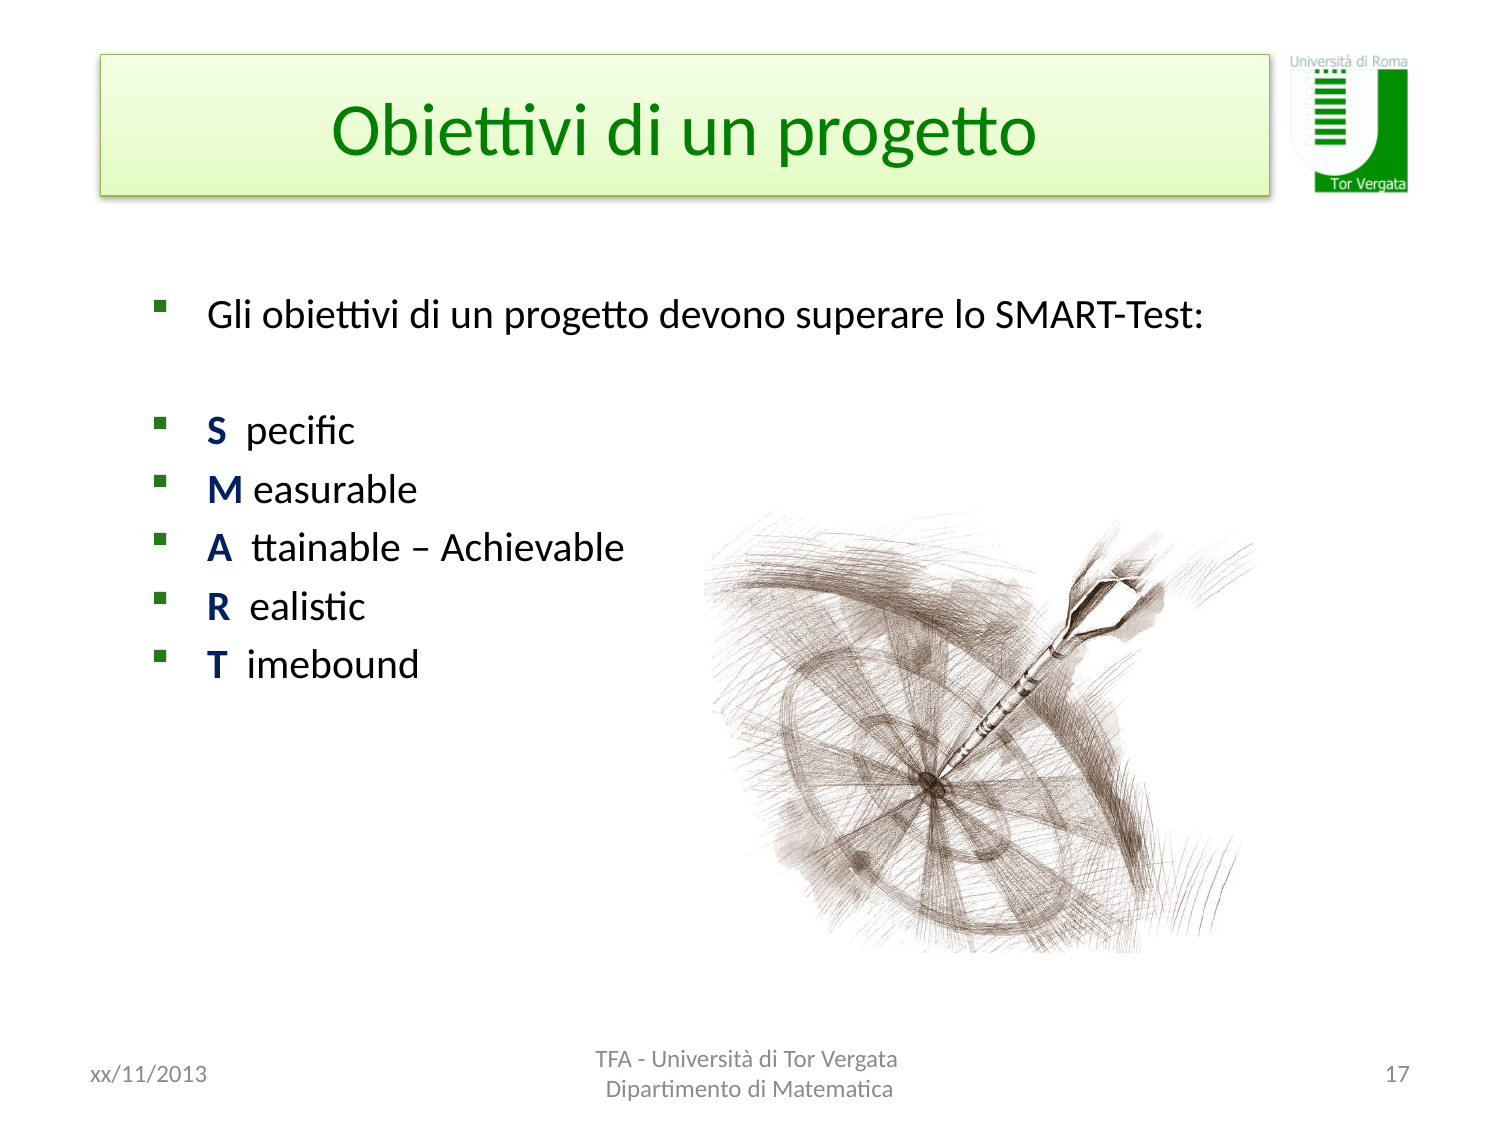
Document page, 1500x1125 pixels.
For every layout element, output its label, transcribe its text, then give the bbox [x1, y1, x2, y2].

text_box Gli obiettivi di un progetto devono superare lo SMART-Test: S pecific M easurable A ttainable – Achievable R ealistic T imebound [135, 278, 1294, 929]
footer TFA - Università di Tor Vergata Dipartimento di Matematica [512, 1042, 988, 1103]
slide_number xx/11/2013 [75, 1042, 425, 1103]
picture [1289, 50, 1412, 197]
slide_number 17 [1074, 1042, 1425, 1103]
title Obiettivi di un progetto [100, 54, 1270, 197]
picture [703, 474, 1270, 953]
